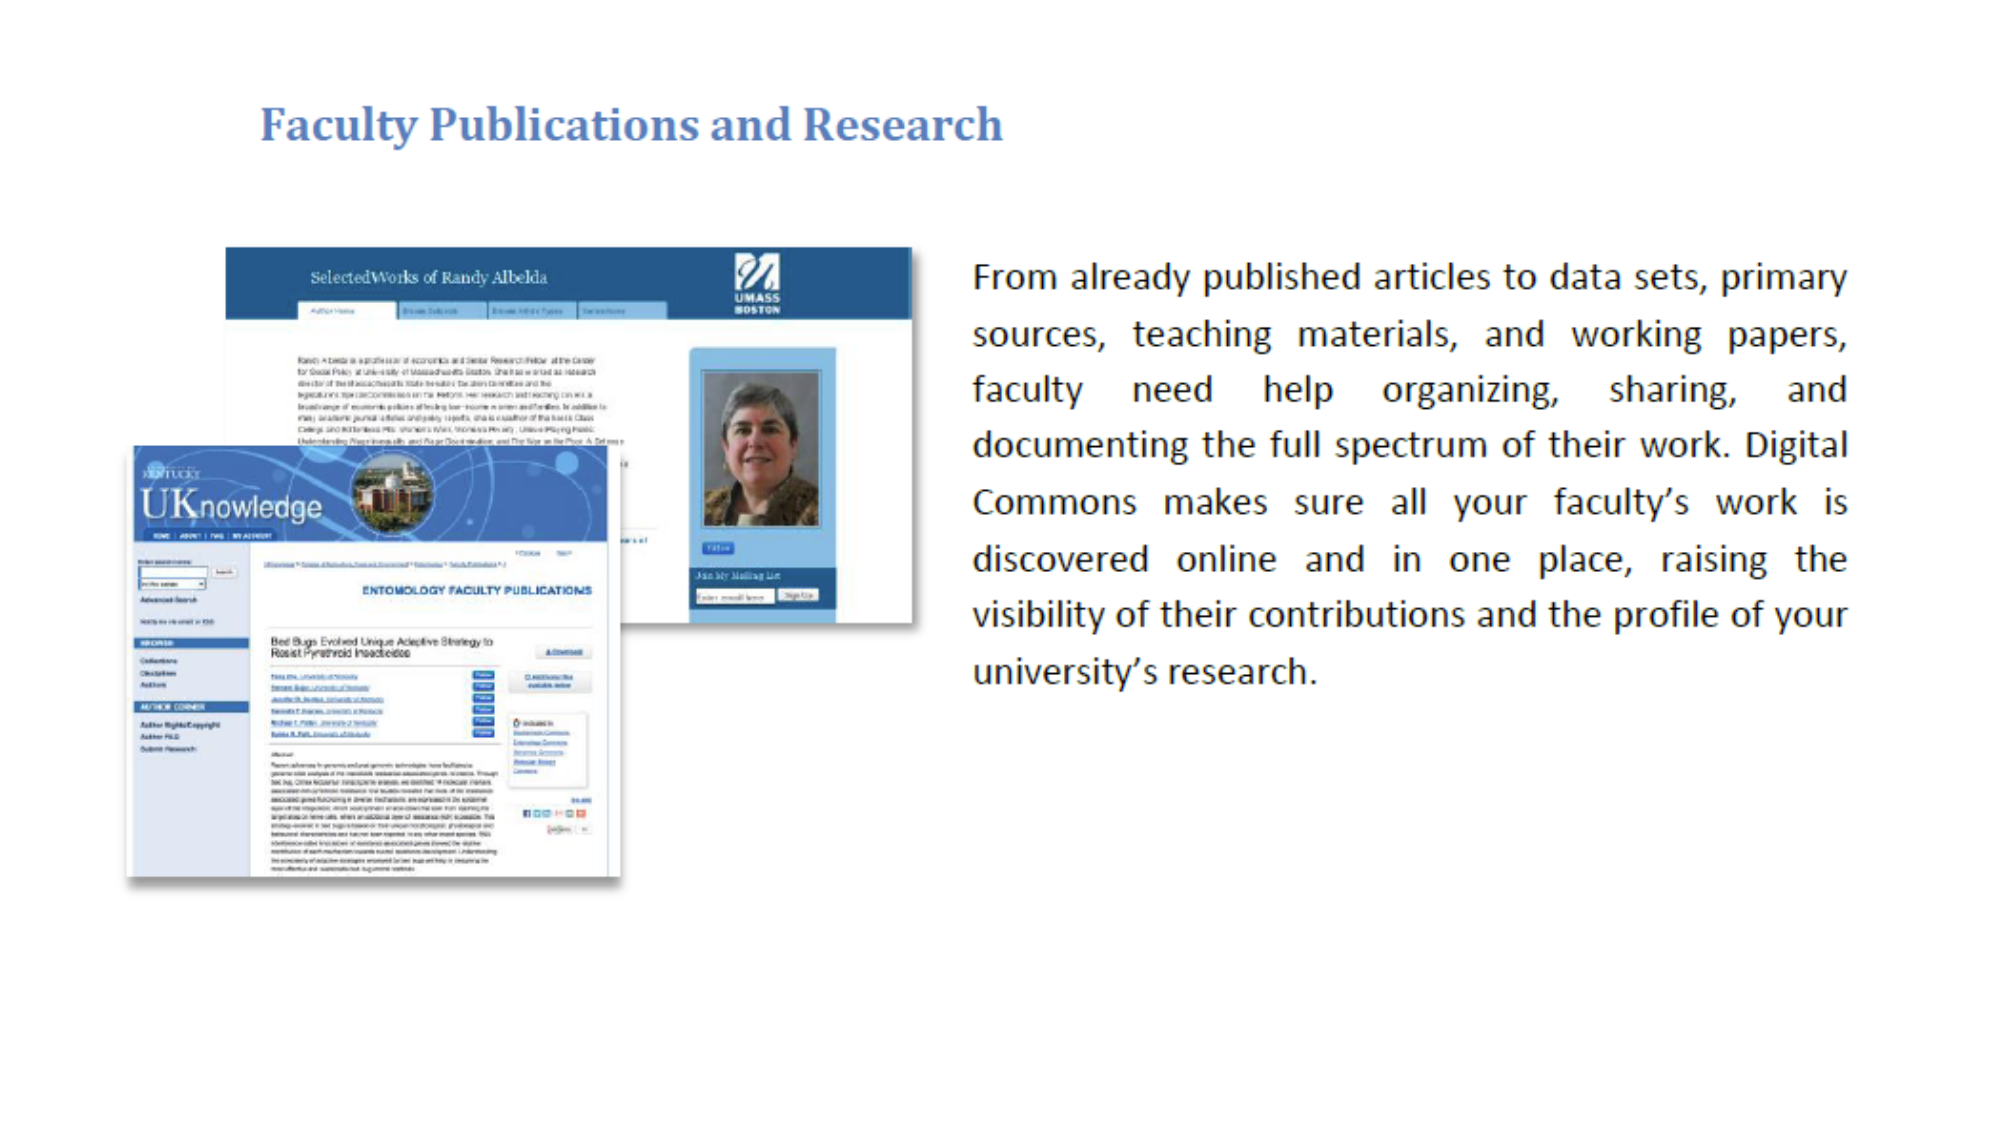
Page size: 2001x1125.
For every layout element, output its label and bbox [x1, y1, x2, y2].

picture [87, 76, 1908, 1005]
